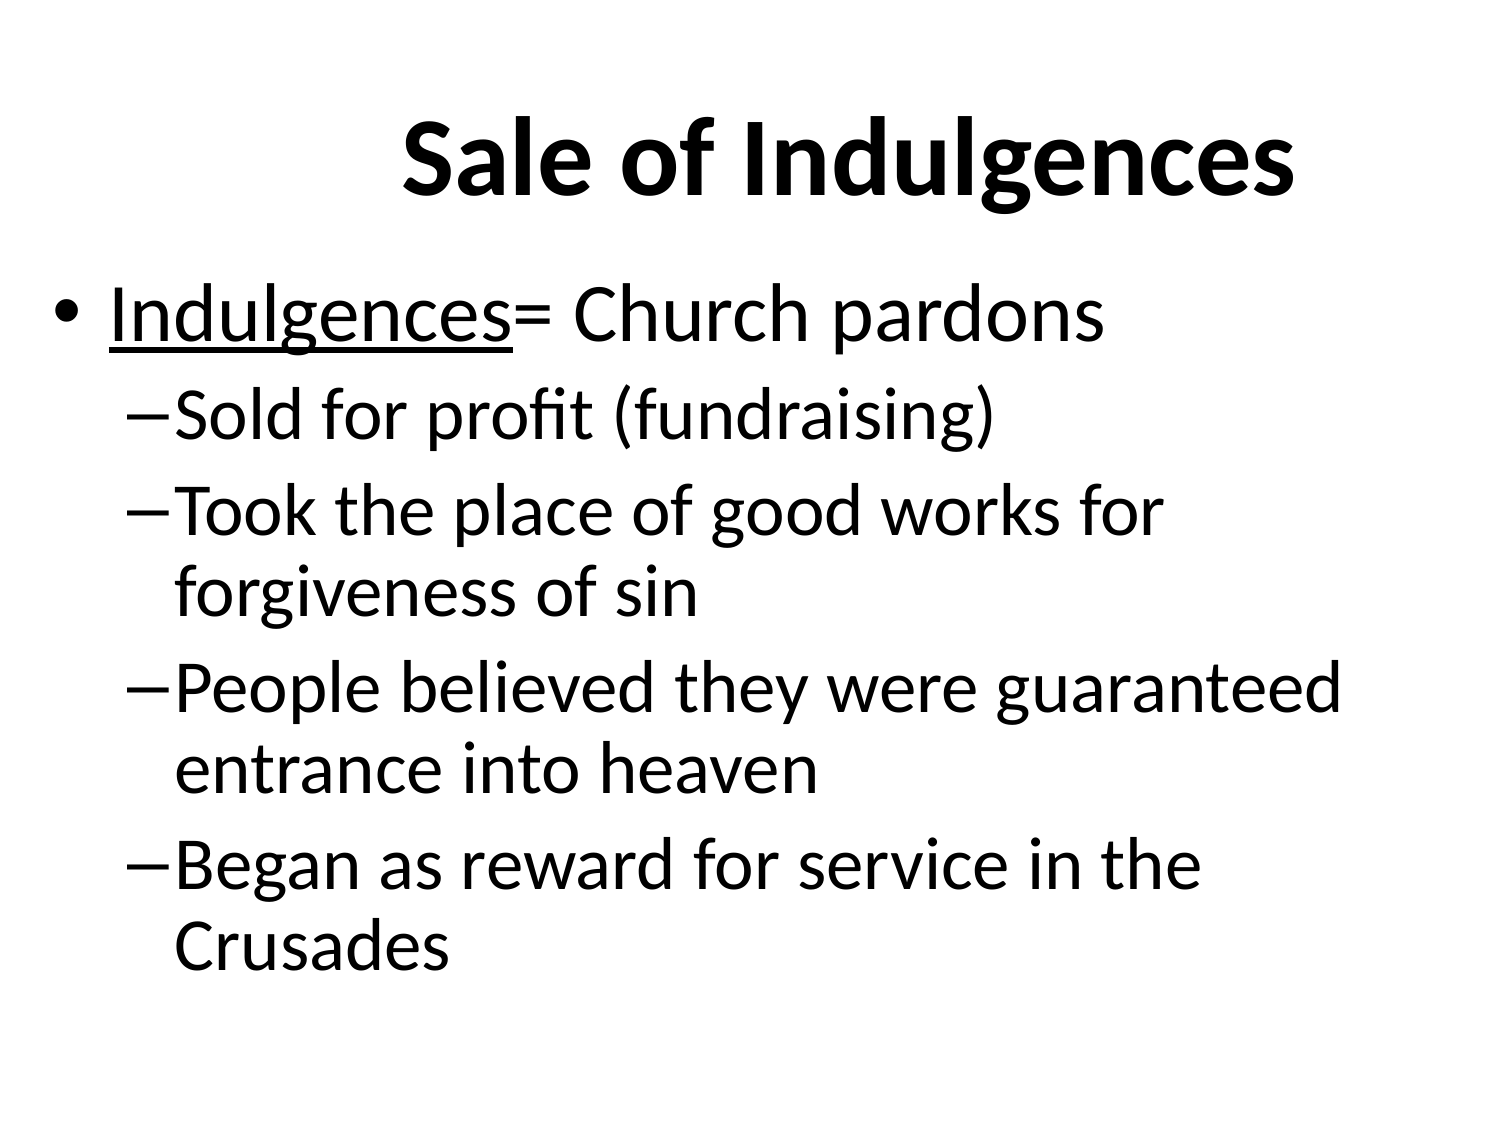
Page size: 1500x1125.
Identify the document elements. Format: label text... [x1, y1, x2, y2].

title Sale of Indulgences [225, 75, 1500, 225]
list Indulgences= Church pardons Sold for profit (fundraising) Took the place of good works for forgiveness of sin People believed they were guaranteed entrance into heaven Began as reward for service in the Crusades [37, 262, 1482, 1125]
